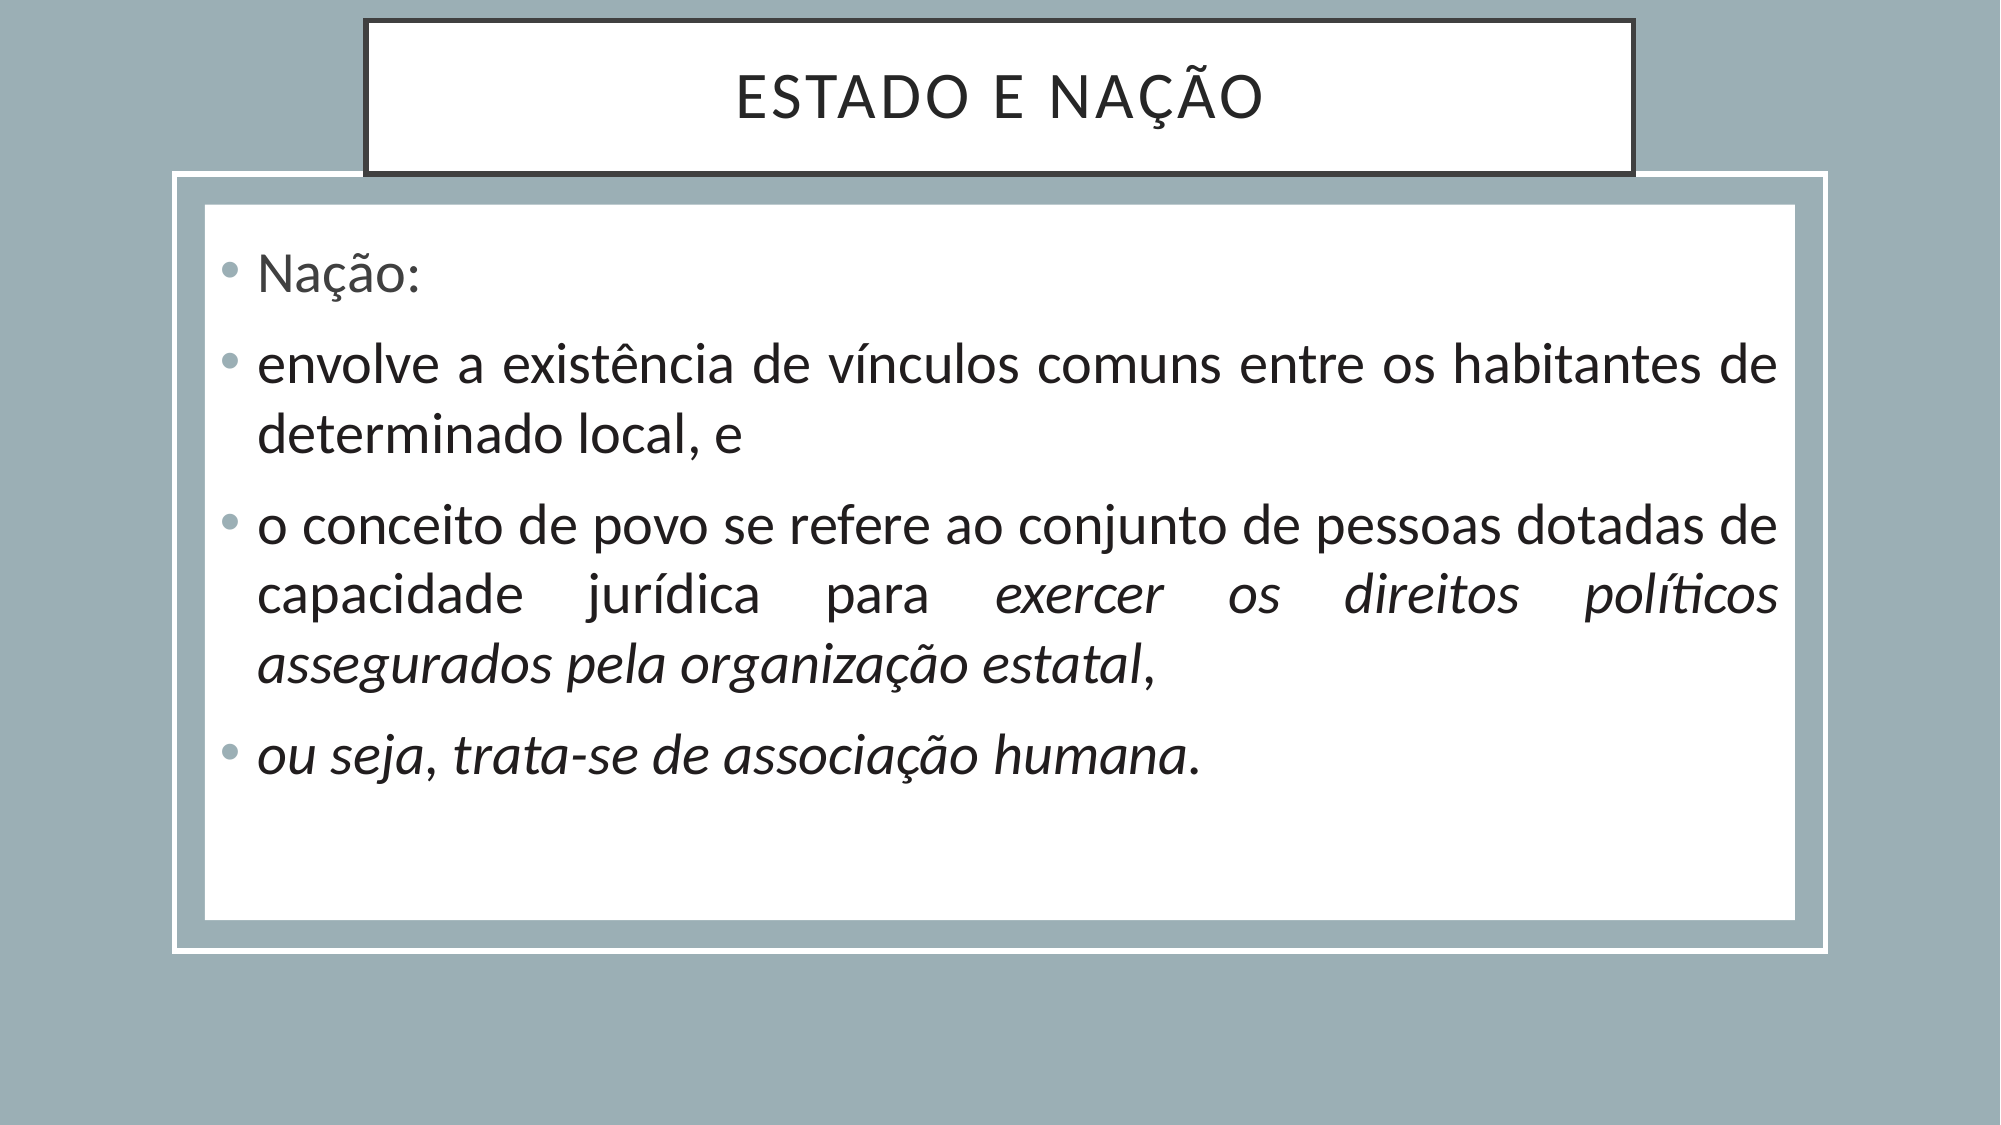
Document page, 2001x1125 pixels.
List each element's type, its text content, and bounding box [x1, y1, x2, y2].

title ESTADO E NAÇÃO [363, 18, 1636, 177]
text_box [173, 173, 1827, 952]
text_box [0, 0, 2000, 1125]
list Nação: envolve a existência de vínculos comuns entre os habitantes de determinado local, e o conceito de povo se refere ao conjunto de pessoas dotadas de capacidade jurídica para exercer os direitos políticos assegurados pela organização estatal, ou seja, trata-se de associação humana. [204, 227, 1795, 921]
